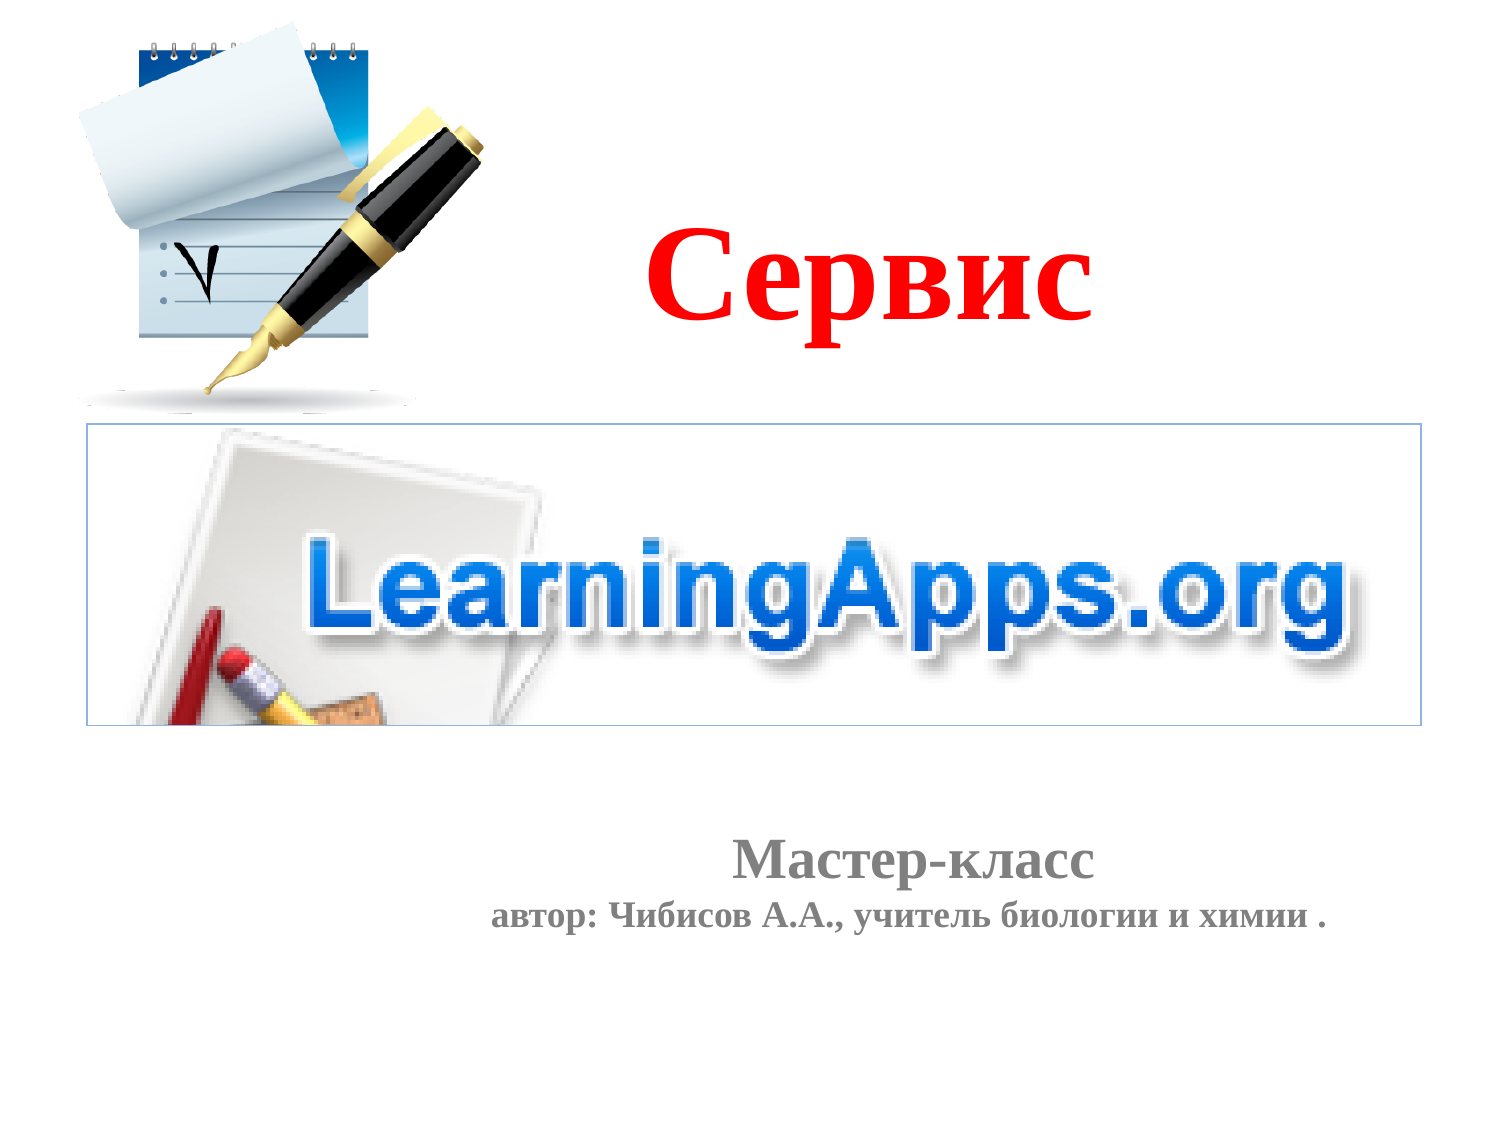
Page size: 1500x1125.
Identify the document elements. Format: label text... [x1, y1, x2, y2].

text_box Мастер-класс автор: Чибисов А.А., учитель биологии и химии . [200, 812, 1500, 943]
text_box Сервис [627, 174, 1145, 355]
picture [49, 0, 1421, 726]
